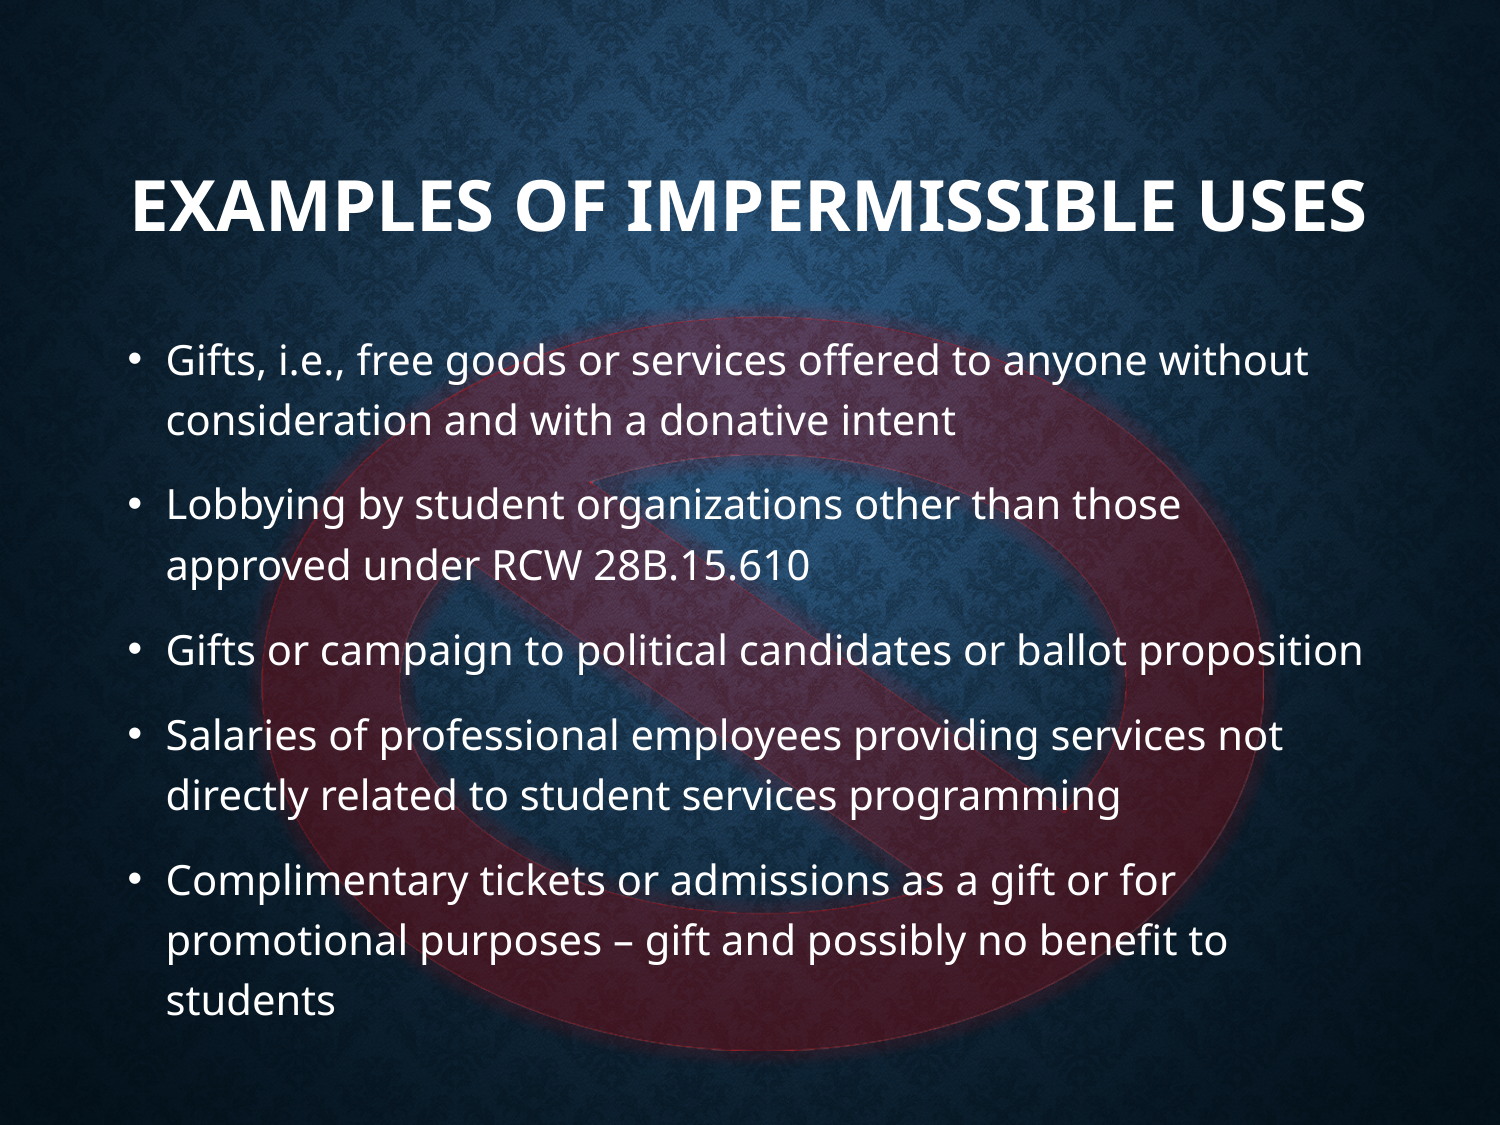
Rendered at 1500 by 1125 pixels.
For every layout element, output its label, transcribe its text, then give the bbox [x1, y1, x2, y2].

title Examples of impermissible uses [112, 99, 1387, 315]
list Gifts, i.e., free goods or services offered to anyone without consideration and with a donative intent Lobbying by student organizations other than those approved under RCW 28B.15.610 Gifts or campaign to political candidates or ballot proposition Salaries of professional employees providing services not directly related to student services programming Complimentary tickets or admissions as a gift or for promotional purposes – gift and possibly no benefit to students [112, 315, 1387, 1052]
